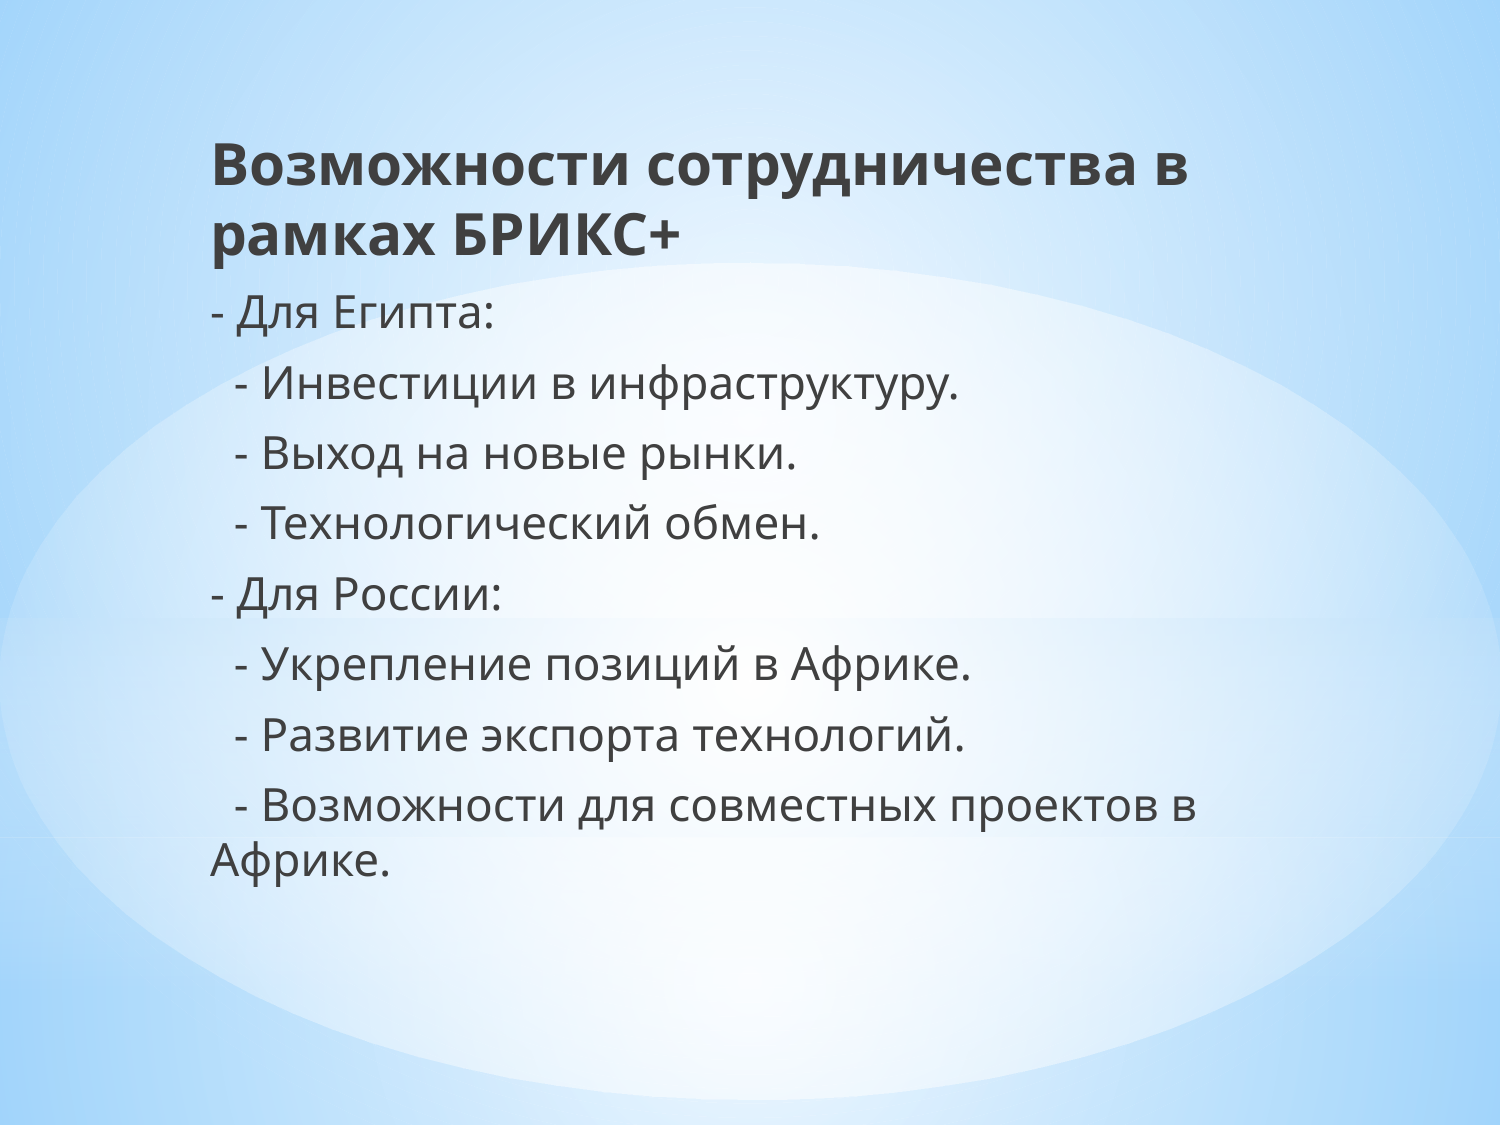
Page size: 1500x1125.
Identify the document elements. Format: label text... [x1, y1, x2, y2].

list Возможности сотрудничества в рамках БРИКС+ - Для Египта: - Инвестиции в инфраструктуру. - Выход на новые рынки. - Технологический обмен. - Для России: - Укрепление позиций в Африке. - Развитие экспорта технологий. - Возможности для совместных проектов в Африке. [187, 120, 1238, 1035]
